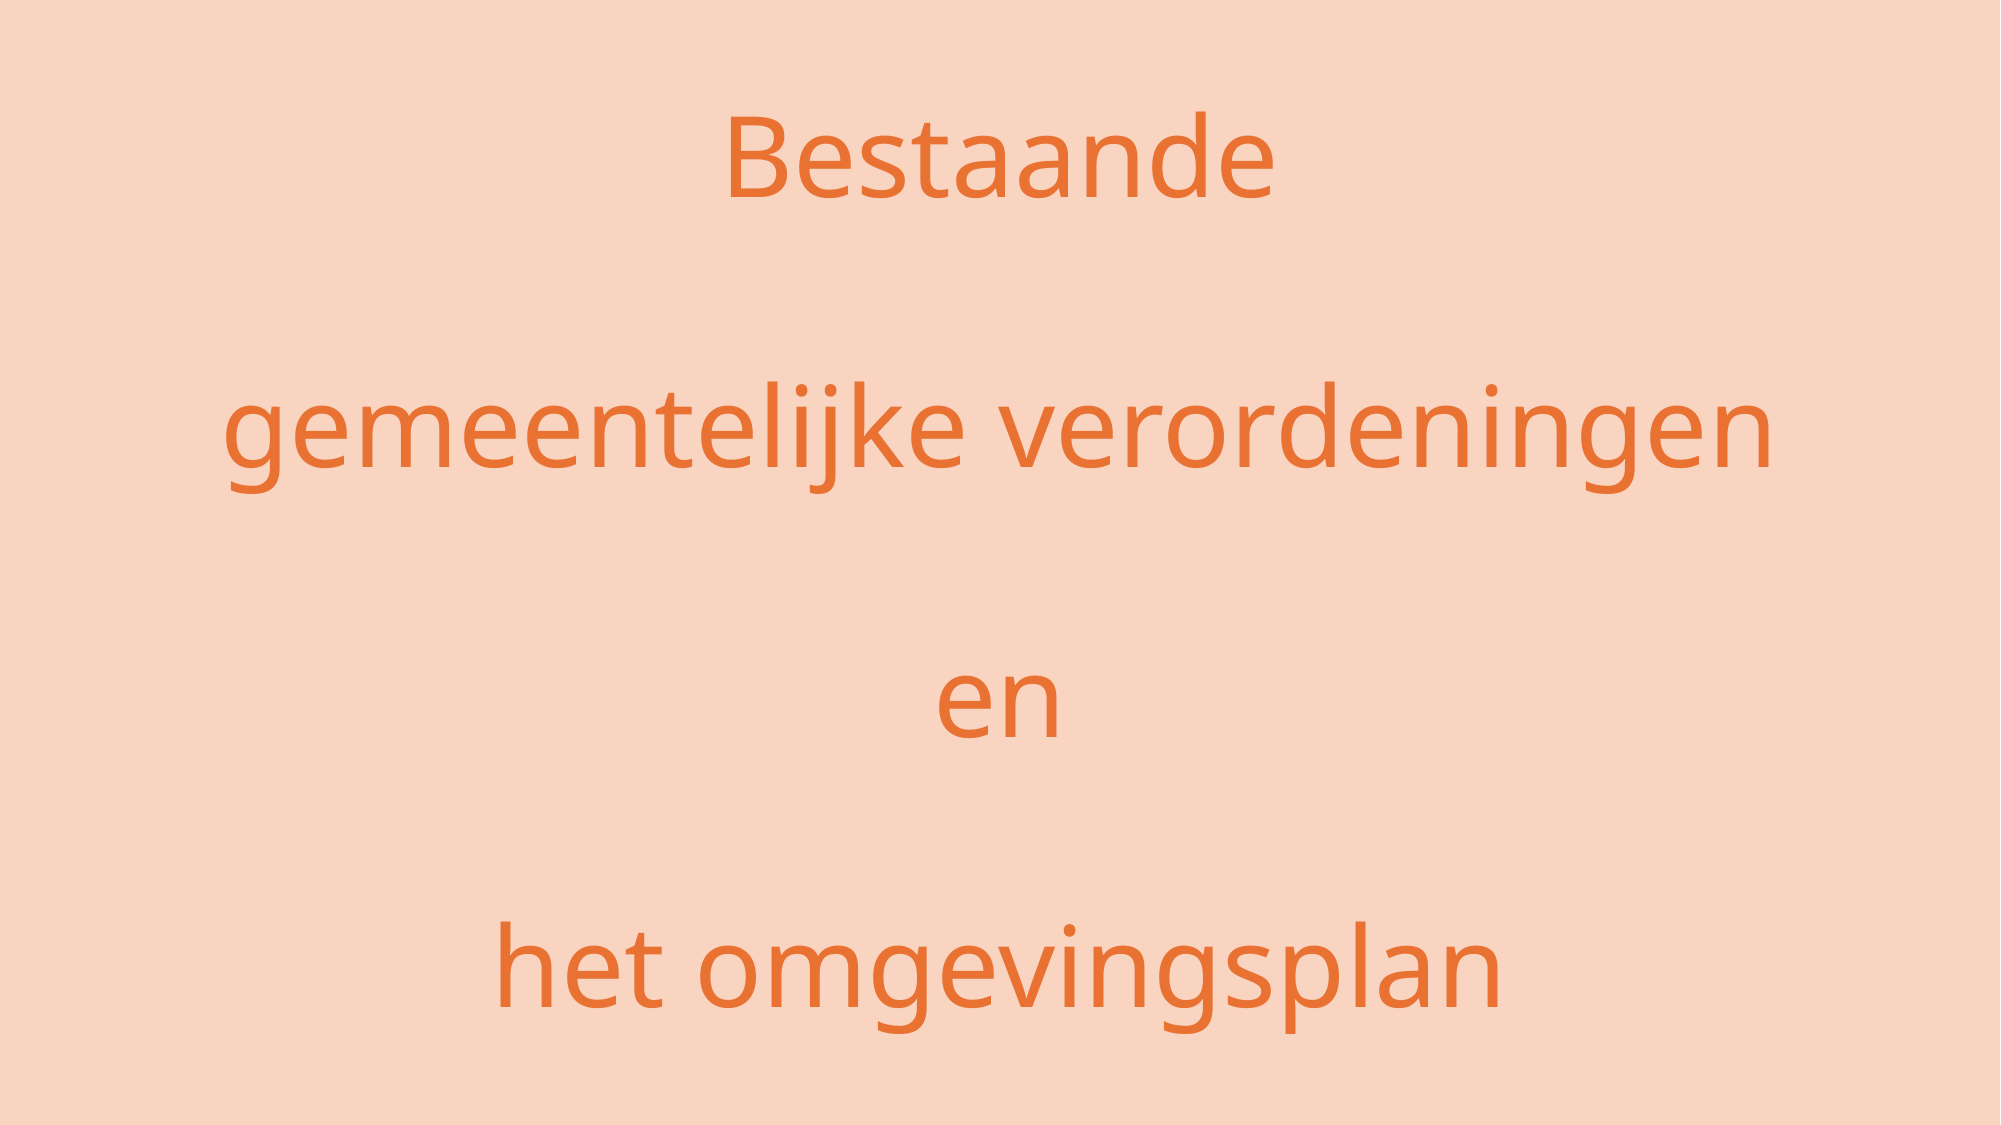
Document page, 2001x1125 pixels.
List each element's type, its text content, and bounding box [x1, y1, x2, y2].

text_box Bestaande gemeentelijke verordeningen en het omgevingsplan [62, 77, 1938, 1038]
